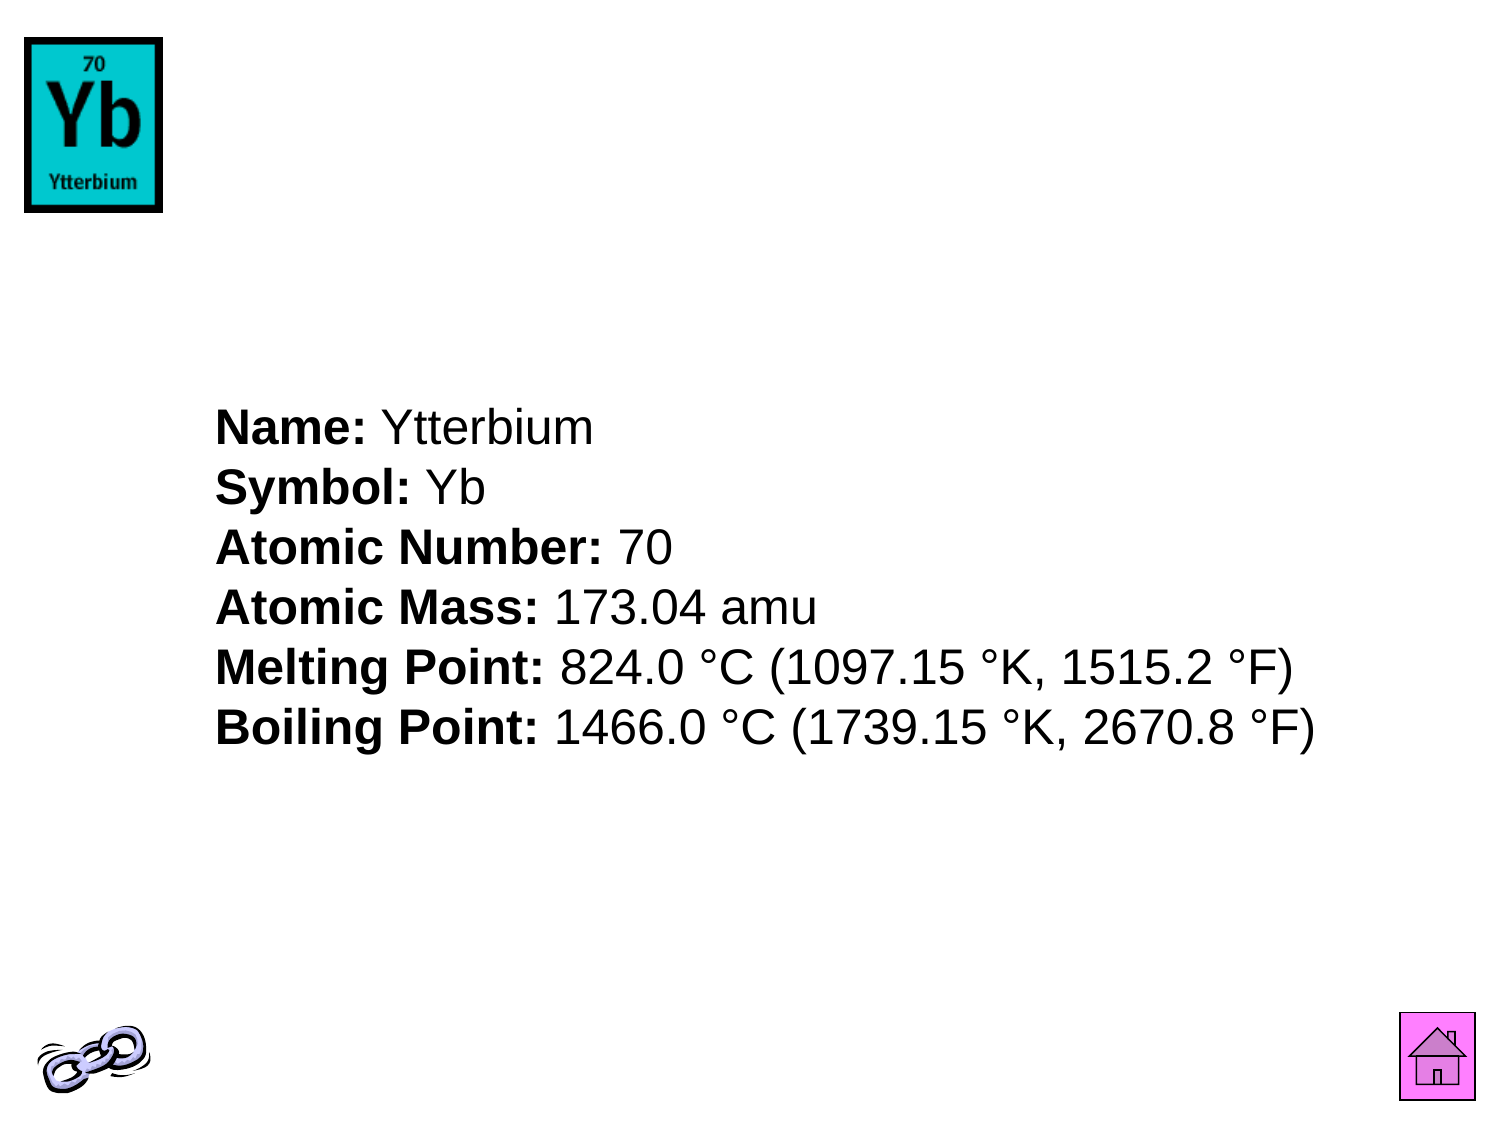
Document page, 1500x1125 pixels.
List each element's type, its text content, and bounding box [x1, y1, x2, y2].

picture [37, 1024, 152, 1095]
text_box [24, 37, 163, 213]
text_box Name: Ytterbium Symbol: Yb Atomic Number: 70 Atomic Mass: 173.04 amu Melting Point: 824.0 °C (1097.15 °K, 1515.2 °F) Boiling Point: 1466.0 °C (1739.15 °K, 2670.8 °F) [200, 387, 1350, 762]
text_box [1399, 1012, 1475, 1100]
